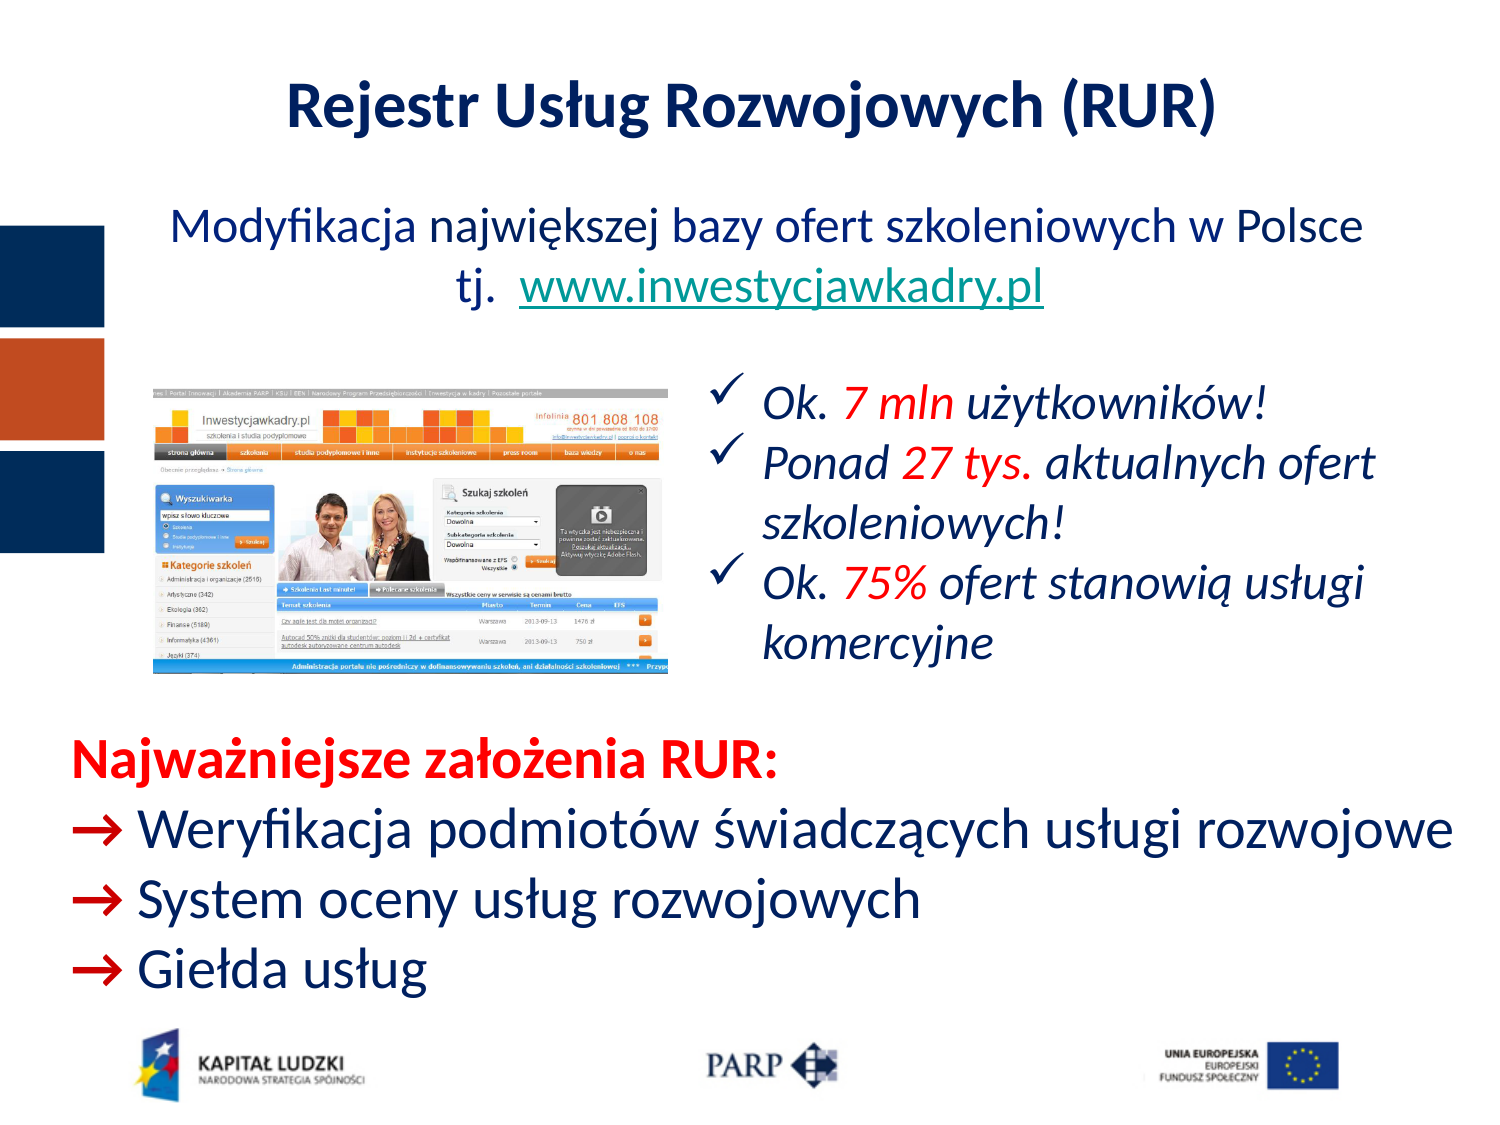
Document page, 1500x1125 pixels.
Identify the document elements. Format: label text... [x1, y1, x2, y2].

text_box Ok. 7 mln użytkowników! Ponad 27 tys. aktualnych ofert szkoleniowych! Ok. 75% ofert stanowią usługi komercyjne [690, 361, 1442, 713]
picture [153, 384, 668, 674]
picture [117, 1053, 1342, 1104]
text_box Najważniejsze założenia RUR: → Weryfikacja podmiotów świadczących usługi rozwojowe → System oceny usług rozwojowych → Giełda usług [56, 713, 1500, 1053]
text_box Modyfikacja największej bazy ofert szkoleniowych w Polsce tj. www.inwestycjawkadry.pl [134, 184, 1399, 320]
text_box Rejestr Usług Rozwojowych (RUR) [271, 53, 1235, 149]
